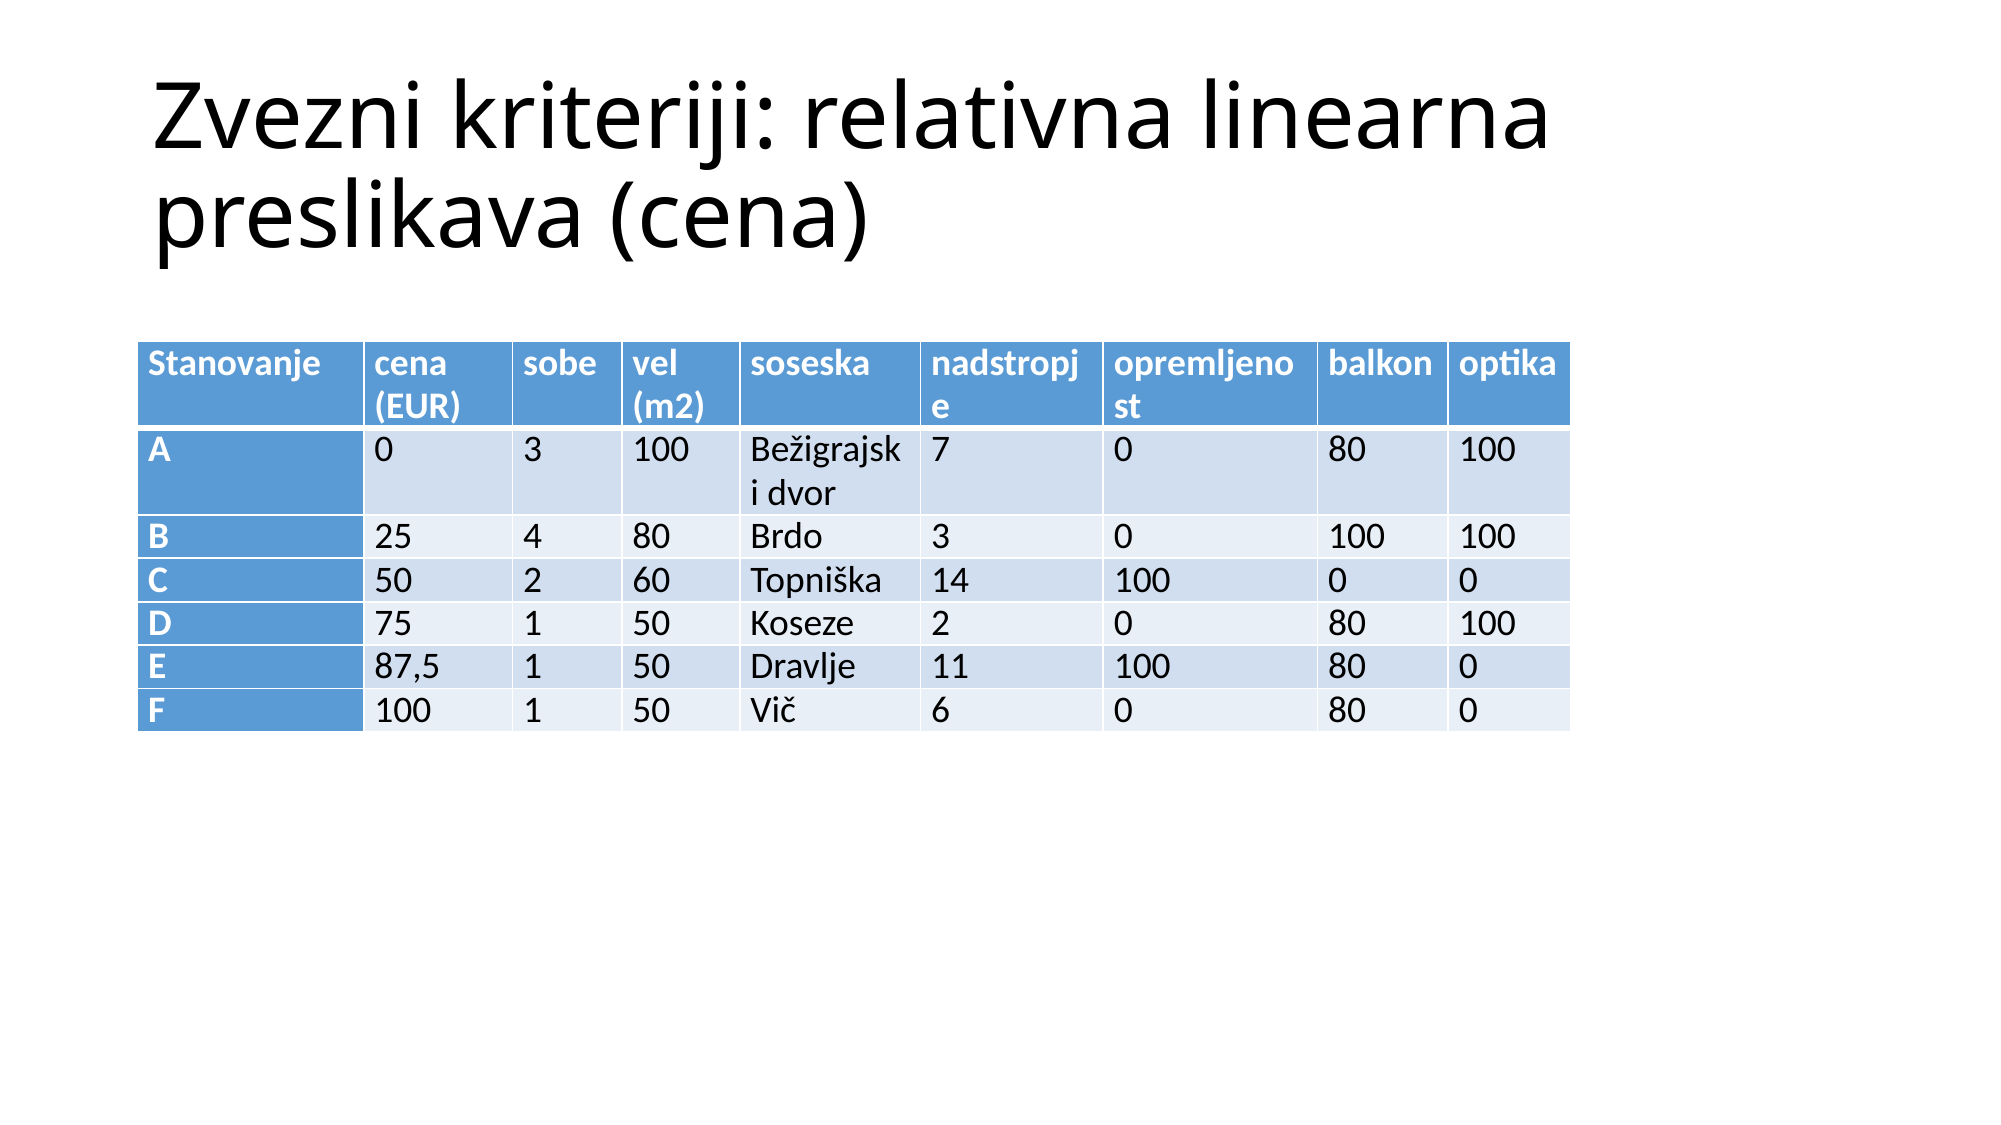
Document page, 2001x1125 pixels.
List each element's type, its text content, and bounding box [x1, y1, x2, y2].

table_cell 0 [1449, 559, 1570, 601]
table_cell 25 [365, 516, 512, 557]
table_cell 80 [623, 516, 739, 557]
table_cell Dravlje [741, 646, 920, 688]
table_cell 100 [623, 431, 739, 514]
table_header optika [1449, 342, 1570, 425]
table_cell 11 [921, 646, 1102, 688]
table_header cena (EUR) [365, 342, 512, 425]
table_cell Topniška [741, 559, 920, 601]
table_header opremljenost [1104, 342, 1317, 425]
table_cell 1 [513, 603, 621, 644]
table_cell A [138, 431, 363, 514]
table_cell 100 [1318, 516, 1447, 557]
table_cell 2 [513, 559, 621, 601]
table_cell F [138, 689, 363, 731]
table_cell 3 [513, 431, 621, 514]
table_cell 1 [513, 646, 621, 688]
table_header balkon [1318, 342, 1447, 425]
table_header nadstropje [921, 342, 1102, 425]
table_cell 14 [921, 559, 1102, 601]
table_cell 60 [623, 559, 739, 601]
title Zvezni kriteriji: relativna linearna preslikava (cena) [137, 59, 1863, 278]
table_cell 87,5 [365, 646, 512, 688]
table_cell 100 [1449, 431, 1570, 514]
table_cell Vič [741, 689, 920, 731]
table_cell E [138, 646, 363, 688]
table_cell 100 [1104, 646, 1317, 688]
table_cell 4 [513, 516, 621, 557]
table_cell 0 [1104, 689, 1317, 731]
table_cell 7 [921, 431, 1102, 514]
table_cell 100 [1449, 516, 1570, 557]
table_cell 50 [365, 559, 512, 601]
table_header vel (m2) [623, 342, 739, 425]
table_cell 80 [1318, 646, 1447, 688]
table_cell 50 [623, 603, 739, 644]
table_cell 0 [1449, 689, 1570, 731]
table_cell 100 [1104, 559, 1317, 601]
table_cell 0 [1318, 559, 1447, 601]
table_cell 80 [1318, 603, 1447, 644]
table_cell 100 [365, 689, 512, 731]
table_cell 0 [365, 431, 512, 514]
table_cell 50 [623, 646, 739, 688]
table_cell 0 [1104, 431, 1317, 514]
table_cell 6 [921, 689, 1102, 731]
table_header soseska [741, 342, 920, 425]
table_cell 0 [1104, 603, 1317, 644]
table_header sobe [513, 342, 621, 425]
table_cell 75 [365, 603, 512, 644]
table_header Stanovanje [138, 342, 363, 425]
table_cell 3 [921, 516, 1102, 557]
table_cell 0 [1449, 646, 1570, 688]
table_cell Bežigrajski dvor [741, 431, 920, 514]
table_cell 80 [1318, 689, 1447, 731]
table_cell 50 [623, 689, 739, 731]
table_cell Brdo [741, 516, 920, 557]
table_cell D [138, 603, 363, 644]
table_cell 2 [921, 603, 1102, 644]
table_cell B [138, 516, 363, 557]
table_cell Koseze [741, 603, 920, 644]
table_cell 0 [1104, 516, 1317, 557]
table_cell C [138, 559, 363, 601]
table_cell 1 [513, 689, 621, 731]
table_cell 100 [1449, 603, 1570, 644]
table_cell 80 [1318, 431, 1447, 514]
